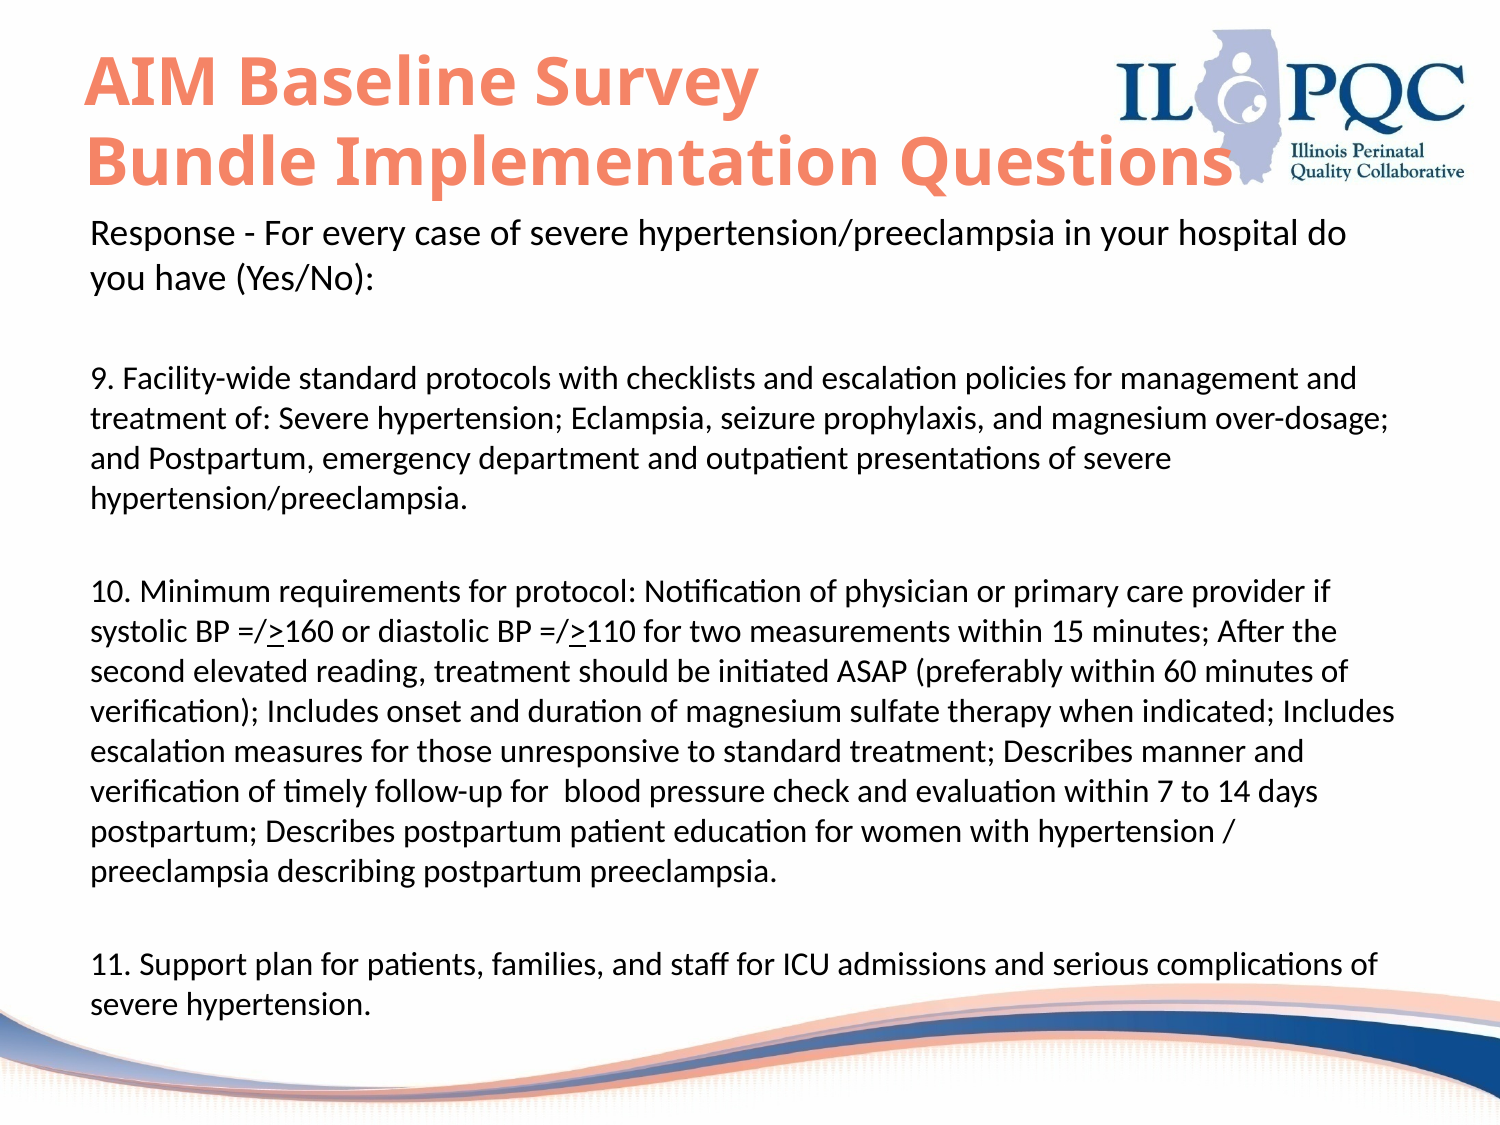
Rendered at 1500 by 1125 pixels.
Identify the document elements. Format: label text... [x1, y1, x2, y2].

list Response - For every case of severe hypertension/preeclampsia in your hospital do you have (Yes/No): 9. Facility-wide standard protocols with checklists and escalation policies for management and treatment of: Severe hypertension; Eclampsia, seizure prophylaxis, and magnesium over-dosage; and Postpartum, emergency department and outpatient presentations of severe hypertension/preeclampsia. 10. Minimum requirements for protocol: Notification of physician or primary care provider if systolic BP =/>160 or diastolic BP =/>110 for two measurements within 15 minutes; After the second elevated reading, treatment should be initiated ASAP (preferably within 60 minutes of verification); Includes onset and duration of magnesium sulfate therapy when indicated; Includes escalation measures for those unresponsive to standard treatment; Describes manner and verification of timely follow-up for blood pressure check and evaluation within 7 to 14 days postpartum; Describes postpartum patient education for women with hypertension / preeclampsia describing postpartum preeclampsia. 11. Support plan for patients, families, and staff for ICU admissions and serious complications of severe hypertension. [75, 200, 1425, 1125]
title AIM Baseline Survey Bundle Implementation Questions [69, 37, 1420, 200]
picture [0, 0, 1500, 1125]
